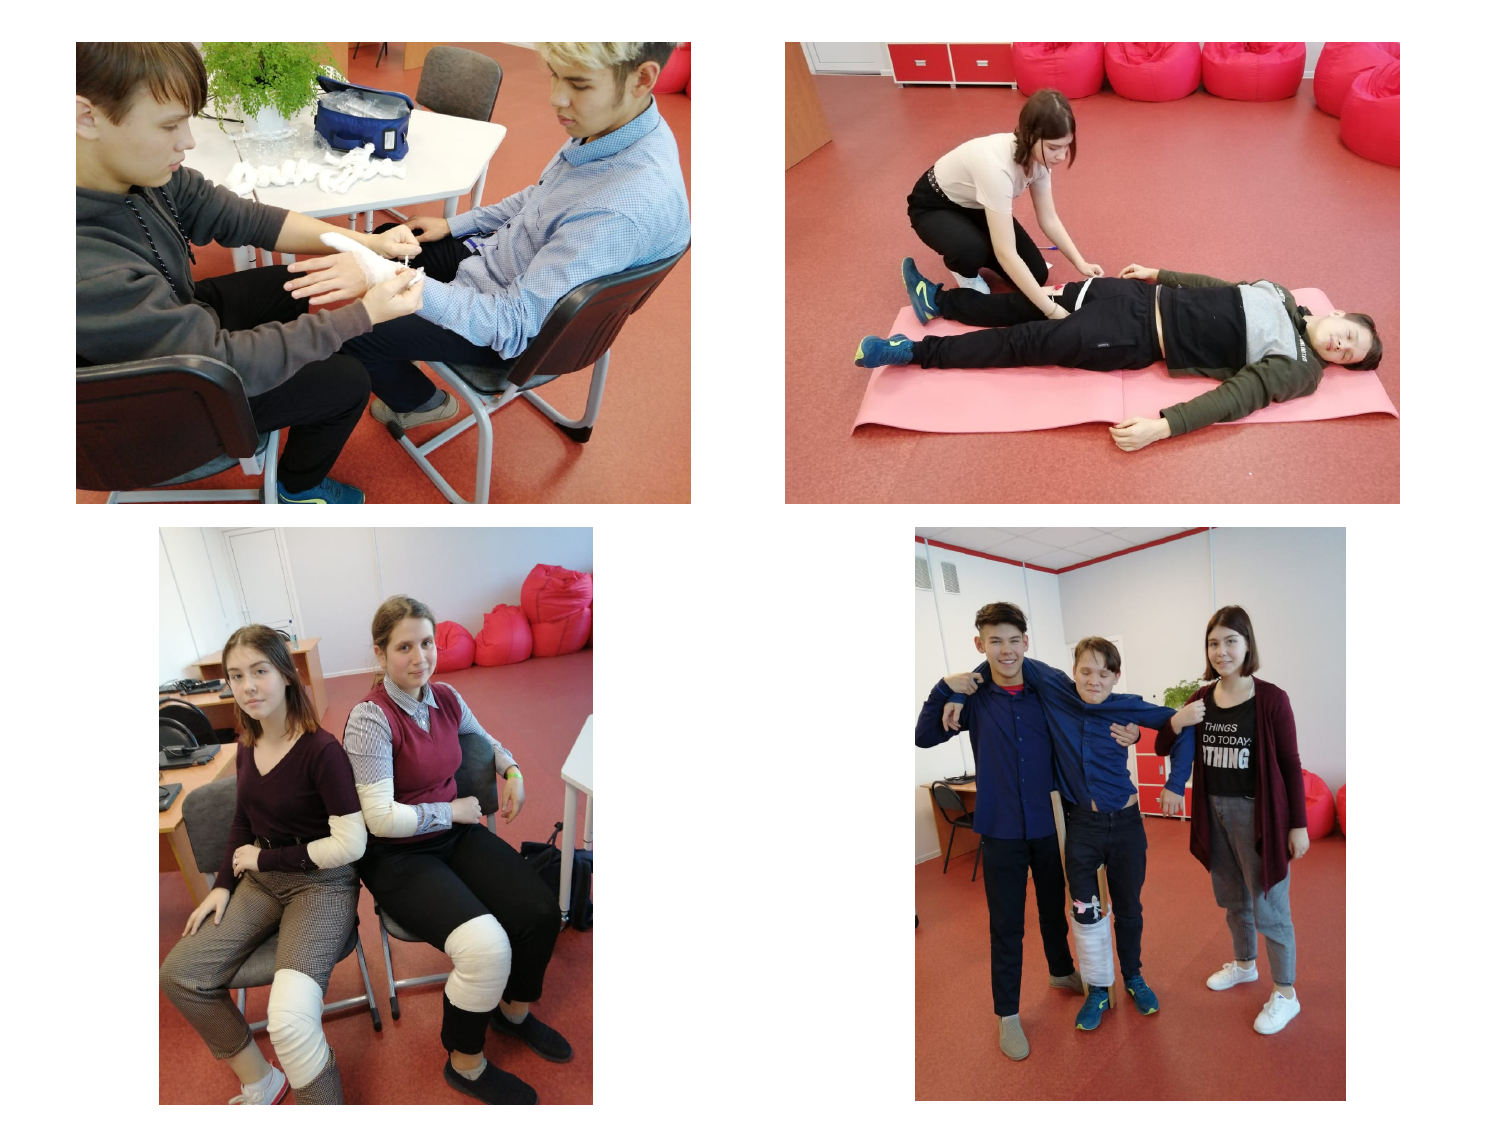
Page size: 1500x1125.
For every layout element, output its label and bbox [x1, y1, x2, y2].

picture [915, 526, 1346, 1101]
picture [785, 42, 1400, 504]
picture [76, 42, 692, 504]
picture [159, 526, 593, 1105]
